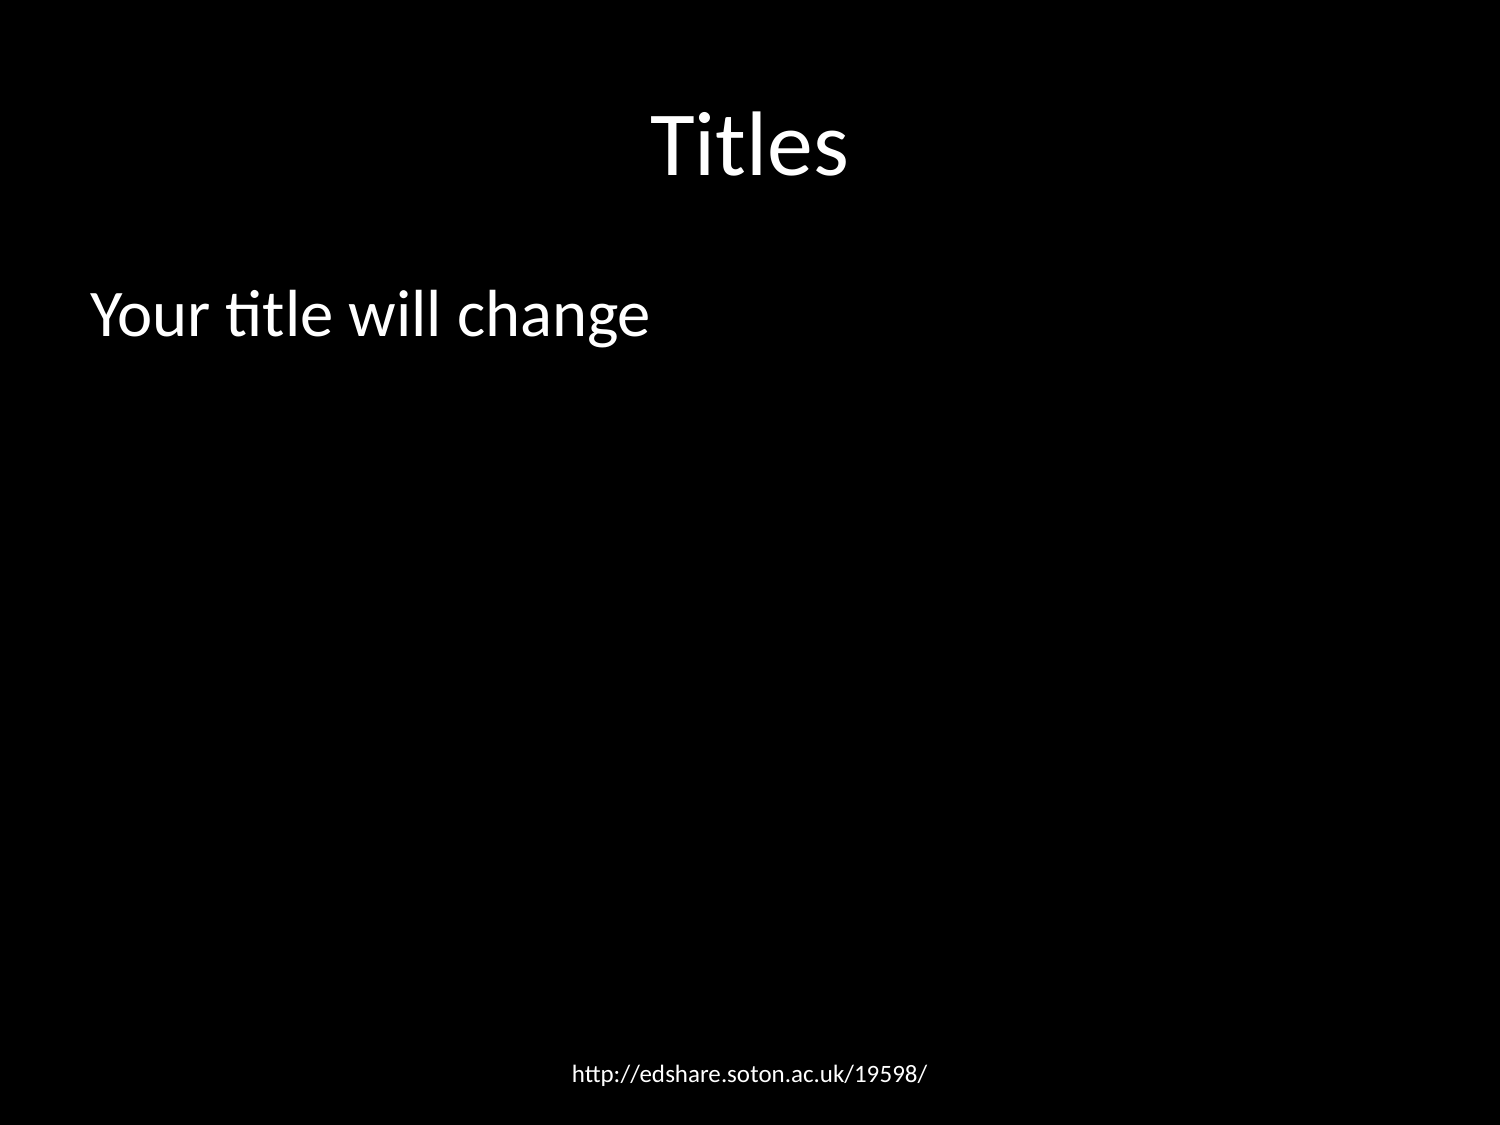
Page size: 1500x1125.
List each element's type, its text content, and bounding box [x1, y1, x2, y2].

footer http://edshare.soton.ac.uk/19598/ [425, 1042, 1075, 1103]
title Titles [75, 45, 1425, 233]
list Your title will change [75, 262, 1425, 1005]
